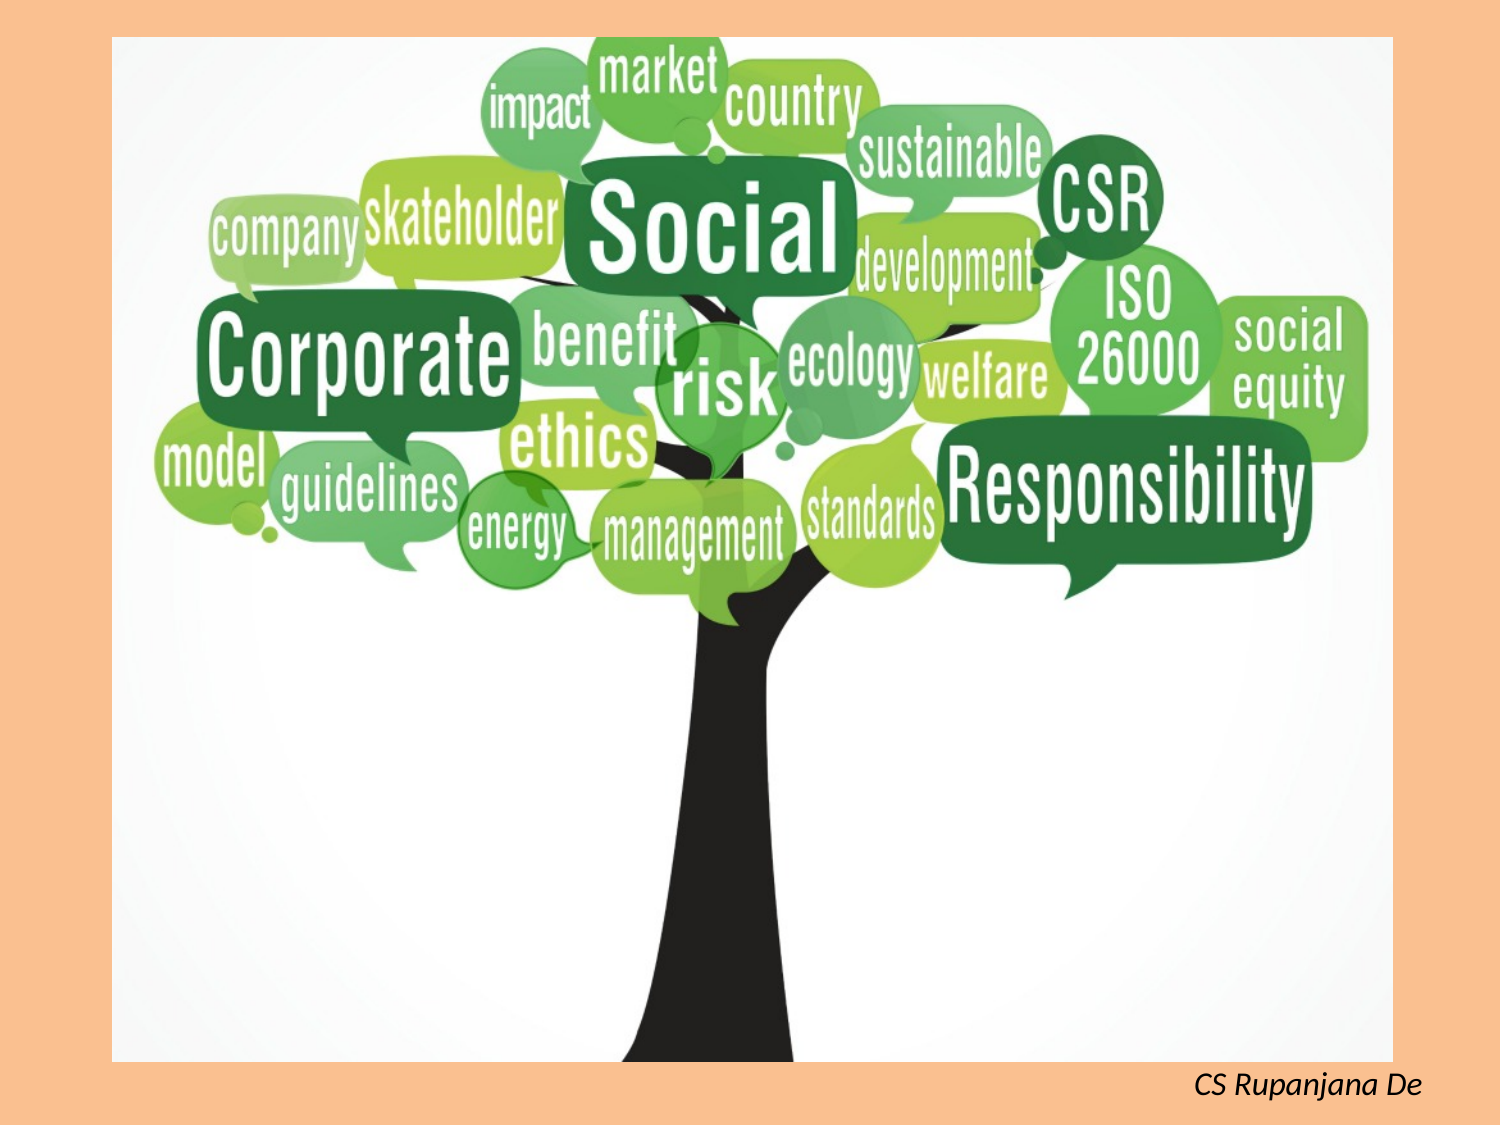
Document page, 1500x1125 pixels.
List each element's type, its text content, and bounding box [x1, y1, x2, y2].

text_box CS Rupanjana De [1179, 1052, 1500, 1113]
picture [112, 37, 1393, 1062]
